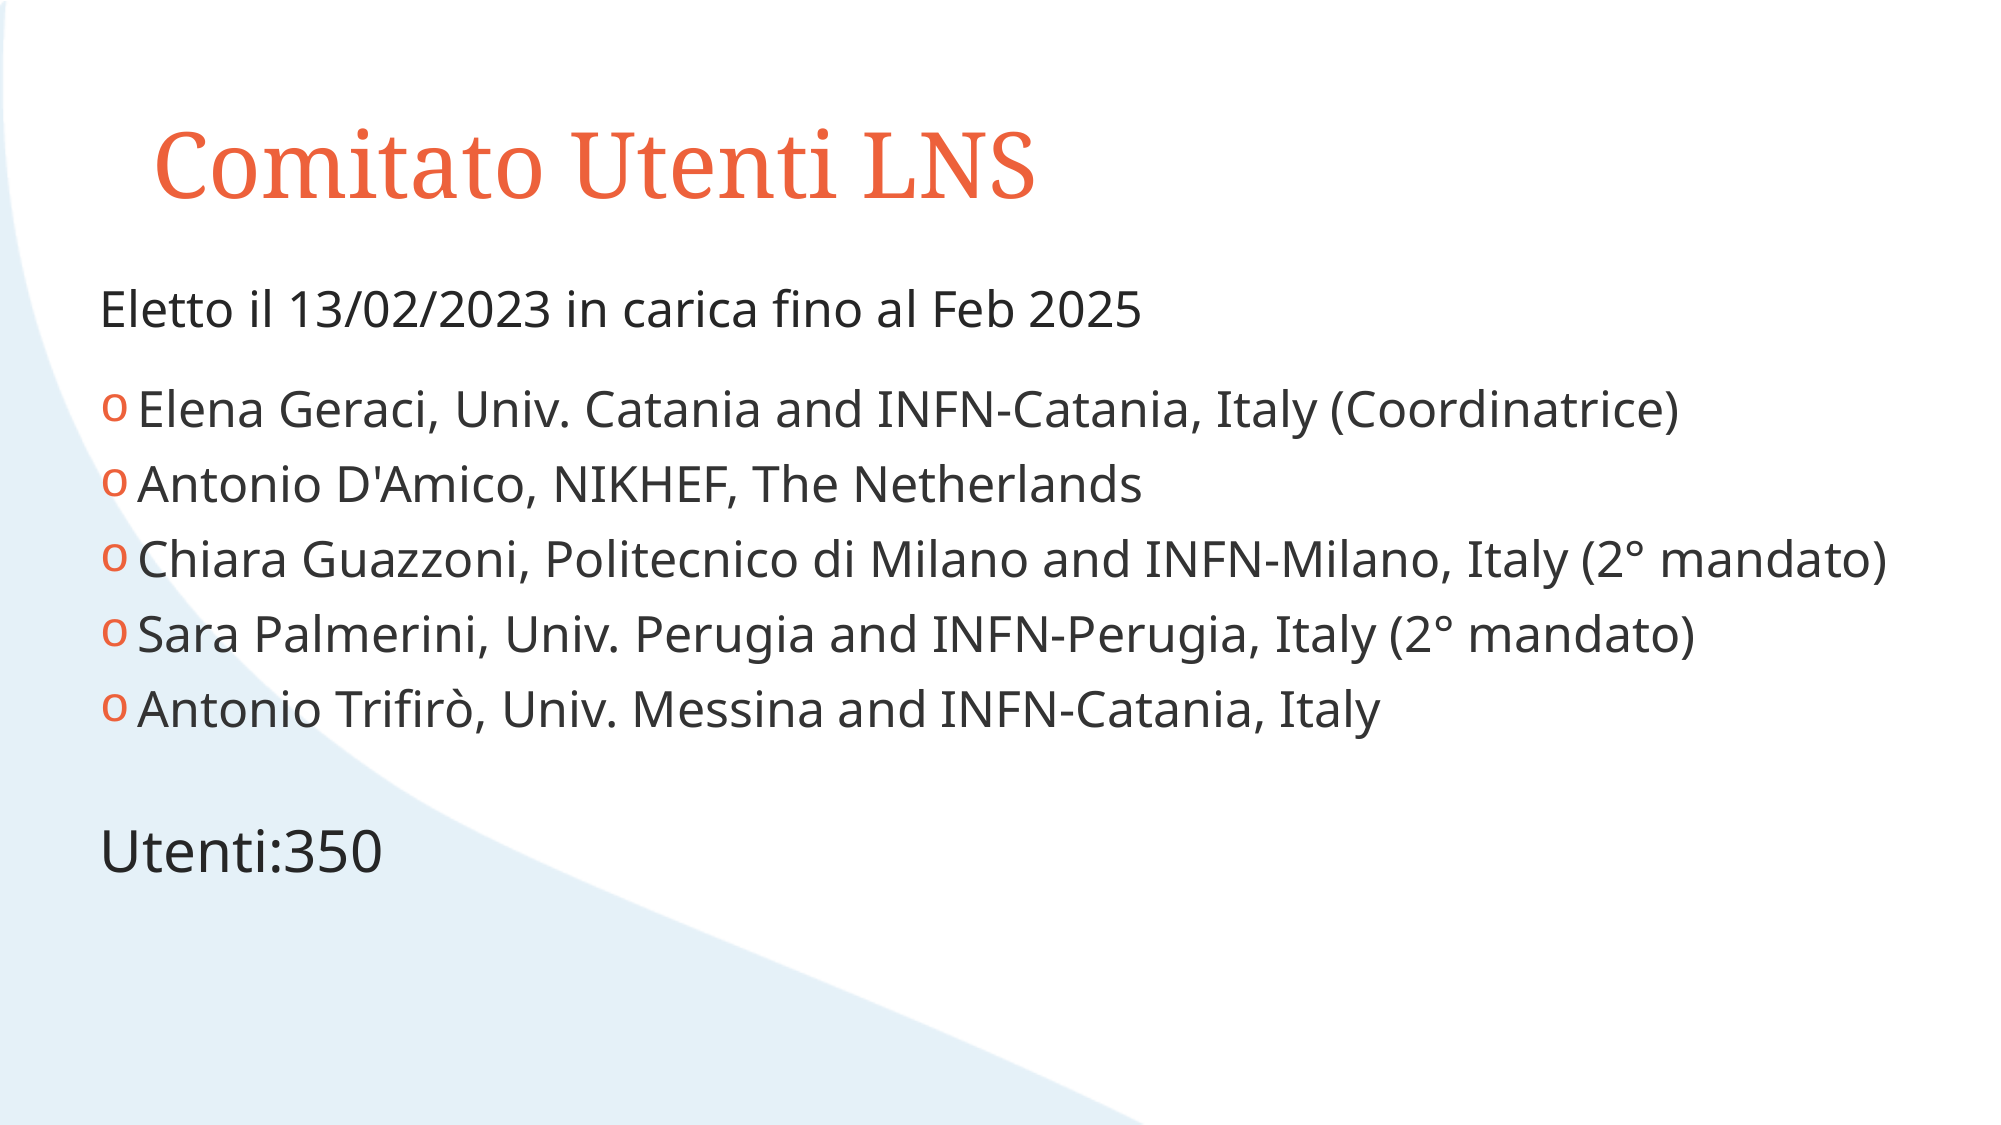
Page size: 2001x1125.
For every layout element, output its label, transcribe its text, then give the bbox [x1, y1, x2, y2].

picture [0, 1, 2000, 1125]
title Comitato Utenti LNS [137, 59, 1863, 277]
list Eletto il 13/02/2023 in carica fino al Feb 2025 Elena Geraci, Univ. Catania and INFN-Catania, Italy (Coordinatrice) Antonio D'Amico, NIKHEF, The Netherlands Chiara Guazzoni, Politecnico di Milano and INFN-Milano, Italy (2° mandato) Sara Palmerini, Univ. Perugia and INFN-Perugia, Italy (2° mandato) Antonio Trifirò, Univ. Messina and INFN-Catania, Italy Utenti:350 [84, 277, 1977, 937]
